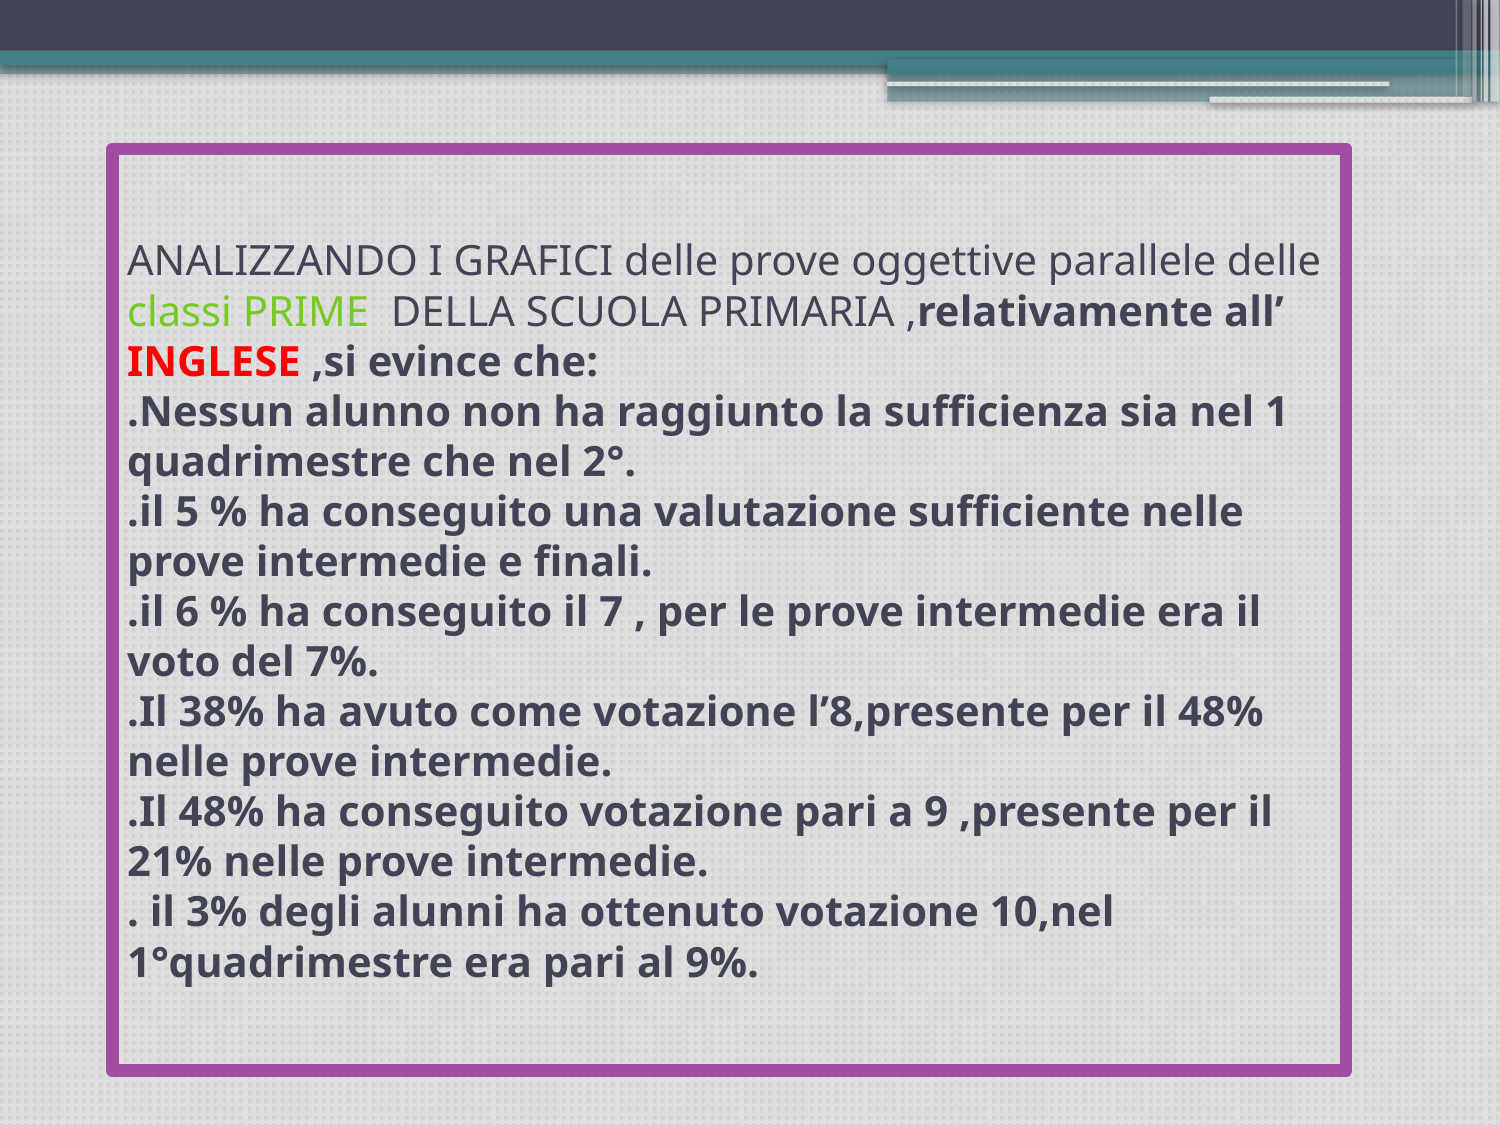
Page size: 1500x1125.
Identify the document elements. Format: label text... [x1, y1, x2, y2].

title ANALIZZANDO I GRAFICI delle prove oggettive parallele delle classi PRIME DELLA SCUOLA PRIMARIA ,relativamente all’ INGLESE ,si evince che: .Nessun alunno non ha raggiunto la sufficienza sia nel 1 quadrimestre che nel 2°. .il 5 % ha conseguito una valutazione sufficiente nelle prove intermedie e finali. .il 6 % ha conseguito il 7 , per le prove intermedie era il voto del 7%. .Il 38% ha avuto come votazione l’8,presente per il 48% nelle prove intermedie. .Il 48% ha conseguito votazione pari a 9 ,presente per il 21% nelle prove intermedie. . il 3% degli alunni ha ottenuto votazione 10,nel 1°quadrimestre era pari al 9%. [112, 149, 1346, 1071]
